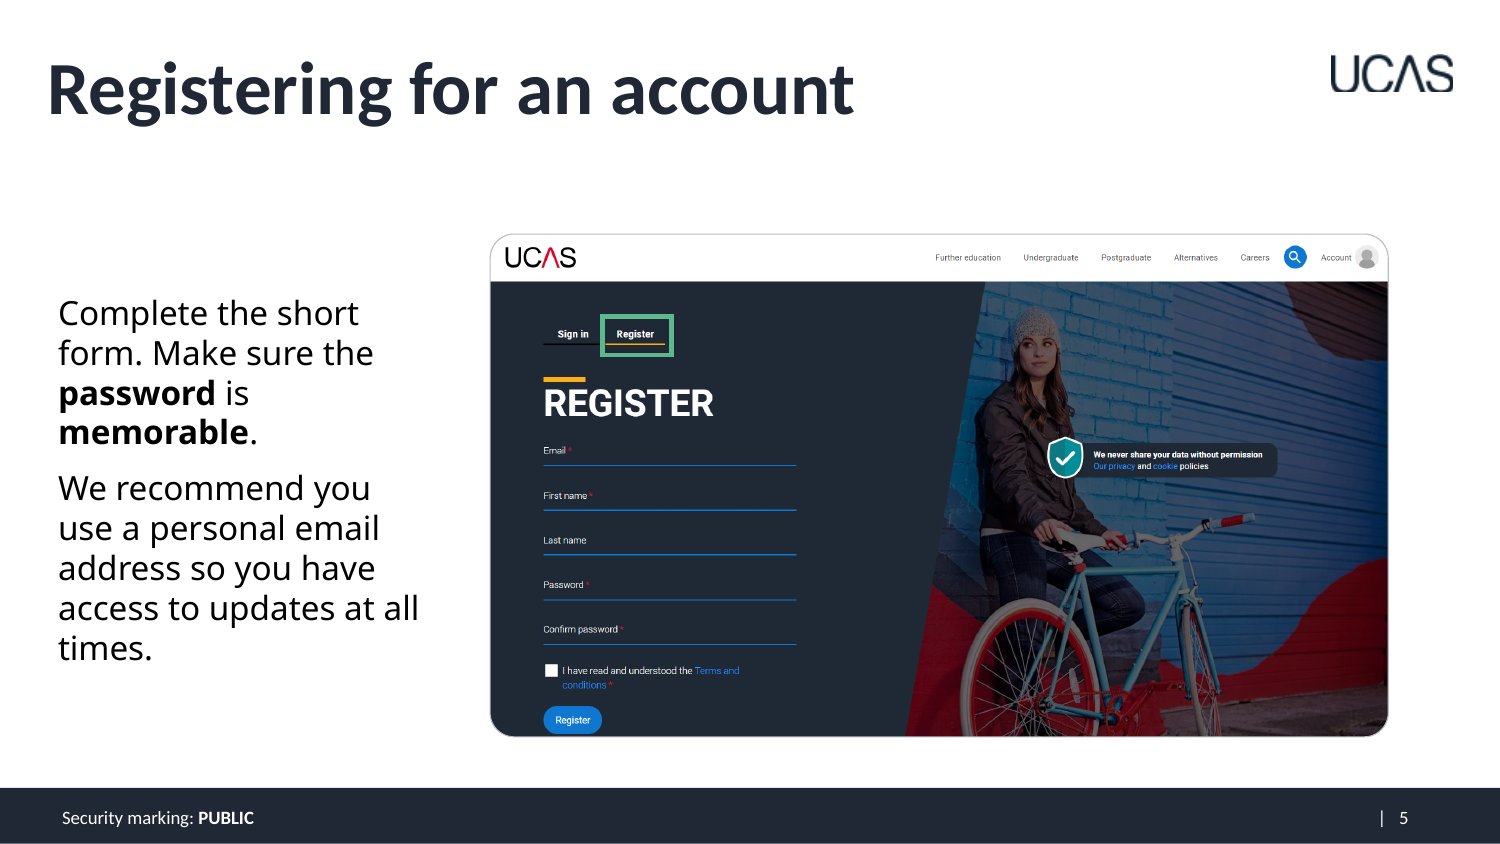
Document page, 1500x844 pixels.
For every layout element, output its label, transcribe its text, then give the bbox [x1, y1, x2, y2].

slide_number | 5 [1362, 798, 1453, 836]
list Complete the short form. Make sure the password is memorable. We recommend you use a personal email address so you have access to updates at all times. [58, 291, 434, 662]
picture [490, 234, 1389, 737]
title Registering for an account [47, 54, 1296, 222]
footer Security marking: PUBLIC [47, 798, 783, 836]
